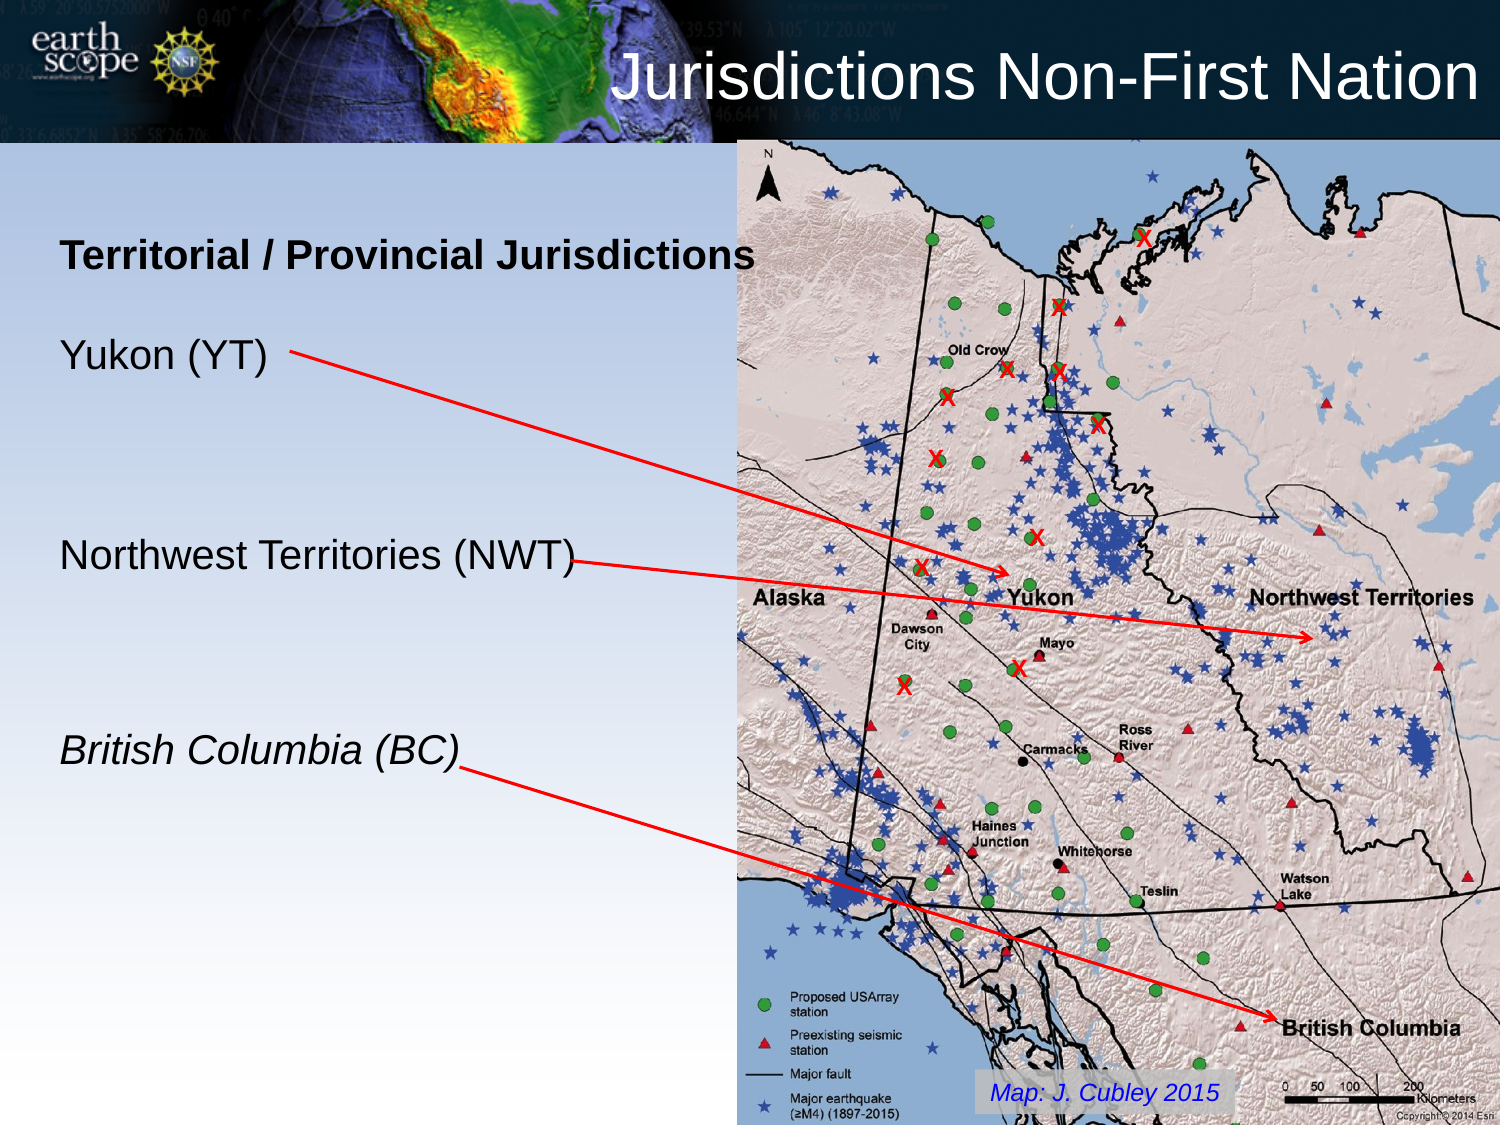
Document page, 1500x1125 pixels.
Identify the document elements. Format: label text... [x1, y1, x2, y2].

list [737, 137, 1500, 1125]
text_box Jurisdictions Non-First Nation [591, 16, 1500, 130]
picture [0, 0, 1500, 1125]
text_box Territorial / Provincial Jurisdictions Yukon (YT) Northwest Territories (NWT) British Columbia (BC) [44, 220, 732, 831]
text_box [289, 350, 1011, 576]
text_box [459, 766, 1278, 1020]
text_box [570, 560, 1314, 640]
